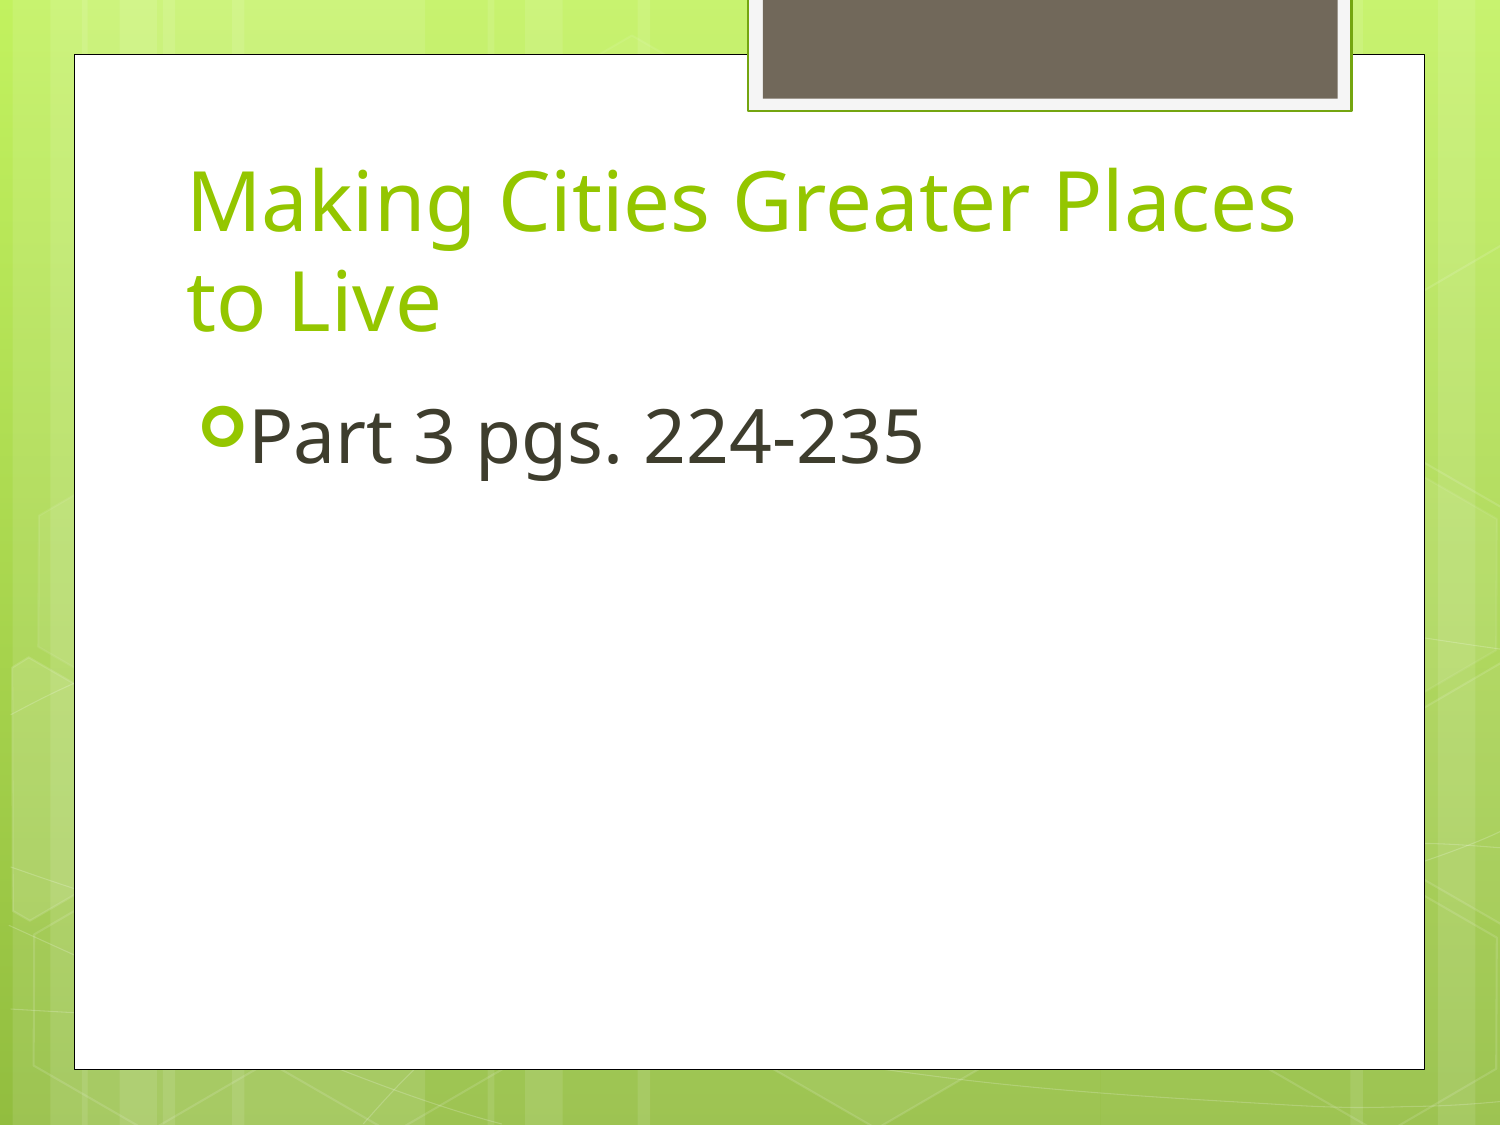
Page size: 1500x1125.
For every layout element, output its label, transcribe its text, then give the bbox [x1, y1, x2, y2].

list Part 3 pgs. 224-235 [170, 380, 1284, 957]
title Making Cities Greater Places to Live [170, 168, 1324, 357]
